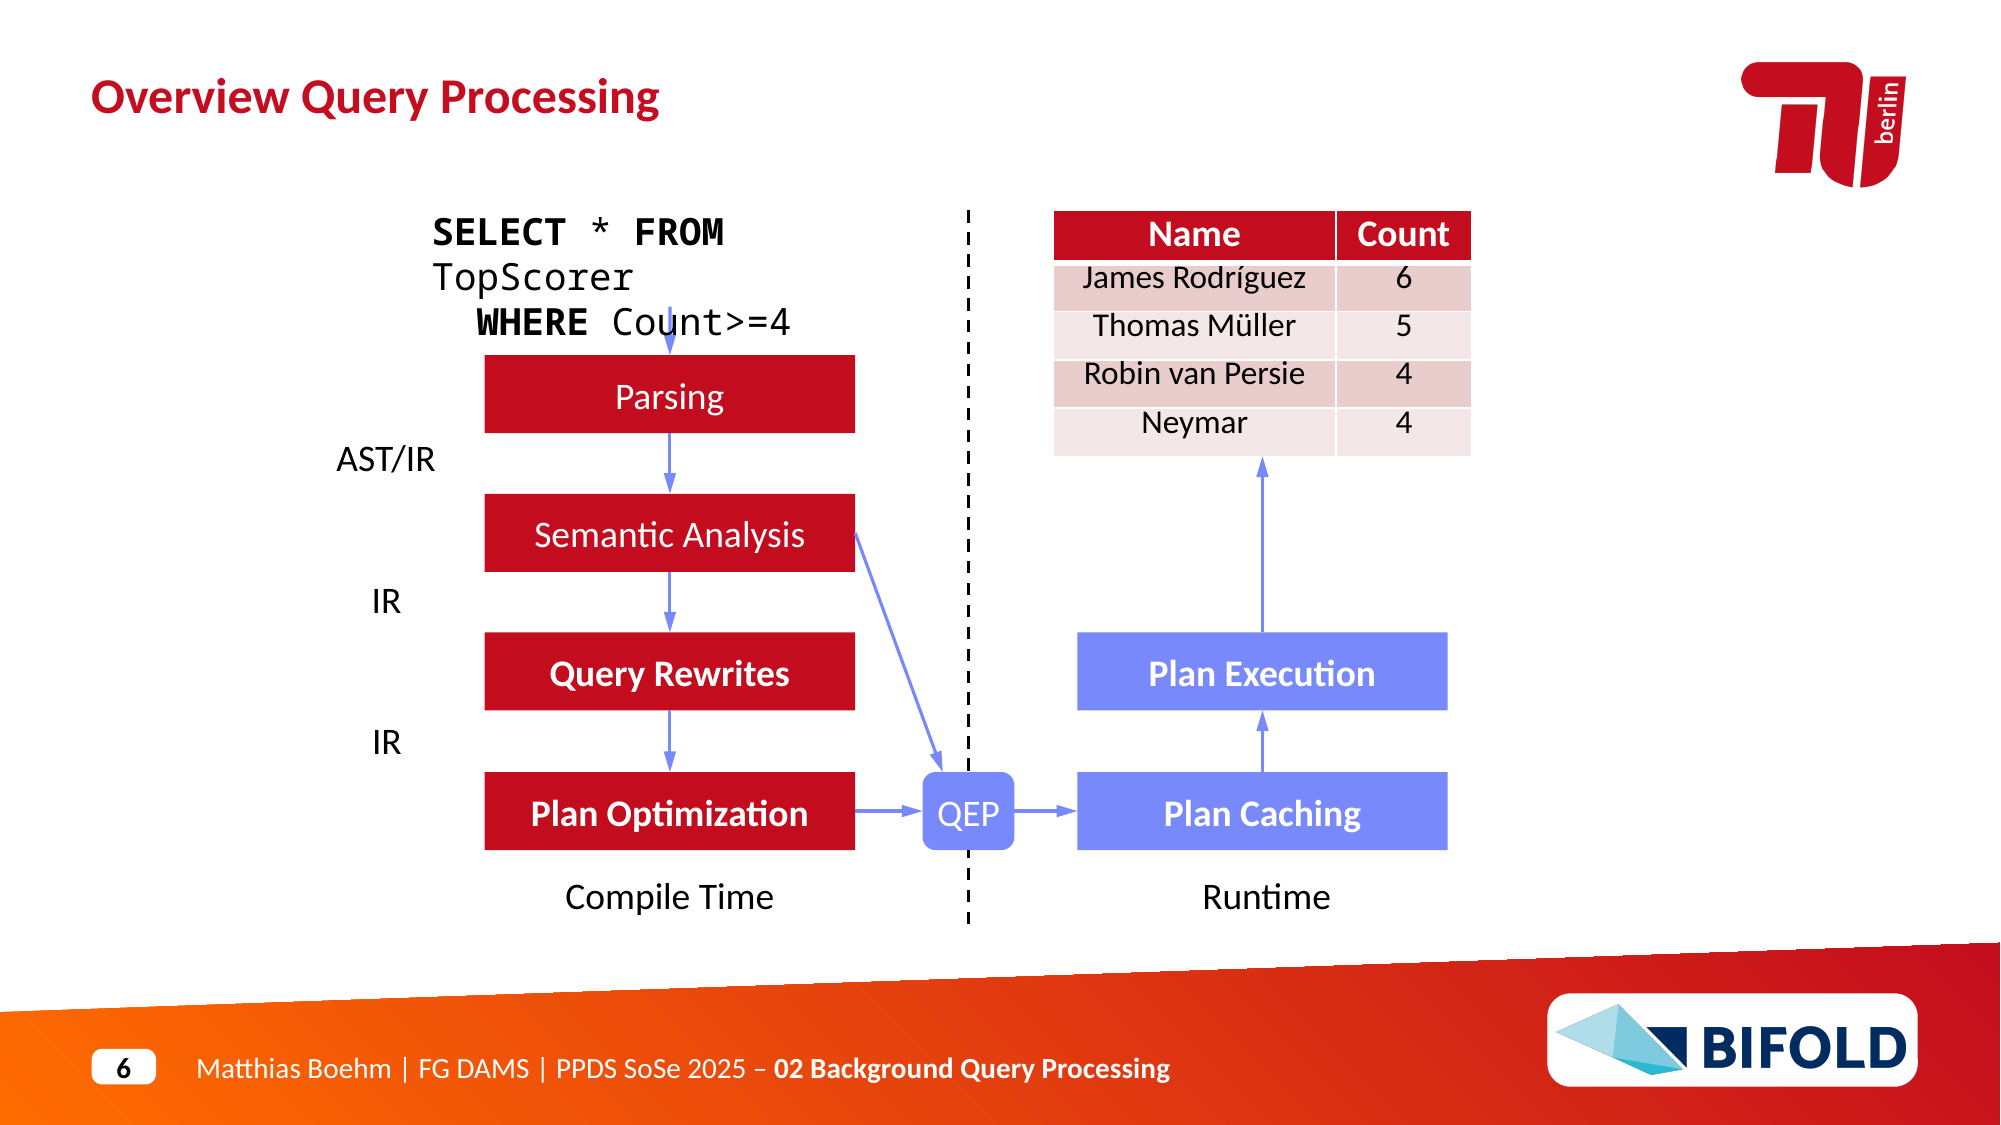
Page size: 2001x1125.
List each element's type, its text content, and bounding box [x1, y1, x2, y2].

text_box Runtime [1100, 864, 1433, 925]
text_box QEP [922, 771, 968, 851]
table_cell 4 [1337, 361, 1471, 407]
text_box QEP [969, 771, 1015, 851]
table_cell 4 [1337, 409, 1471, 456]
list Overview Query Processing [91, 65, 1455, 183]
text_box Plan Caching [1077, 771, 1448, 851]
text_box Compile Time [503, 864, 836, 925]
text_box AST/IR [310, 426, 462, 487]
text_box SELECT * FROM TopScorer WHERE Count>=4 [431, 200, 908, 351]
text_box Query Rewrites [484, 632, 855, 711]
text_box Semantic Analysis [484, 493, 856, 572]
table_cell 6 [1337, 266, 1471, 311]
text_box IR [311, 709, 463, 770]
text_box IR [310, 568, 463, 628]
table_header Name [1054, 211, 1335, 260]
picture [1556, 1004, 1906, 1075]
table_cell Robin van Persie [1054, 361, 1335, 407]
text_box Parsing [484, 355, 856, 434]
table_cell James Rodríguez [1054, 266, 1335, 311]
table_cell 5 [1337, 312, 1471, 359]
text_box Plan Optimization [484, 771, 856, 851]
table_header Count [1337, 211, 1471, 260]
text_box Plan Execution [1077, 632, 1448, 711]
table_cell Thomas Müller [1054, 312, 1335, 359]
picture [1741, 62, 1906, 188]
table_cell Neymar [1054, 409, 1335, 456]
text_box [855, 532, 943, 773]
